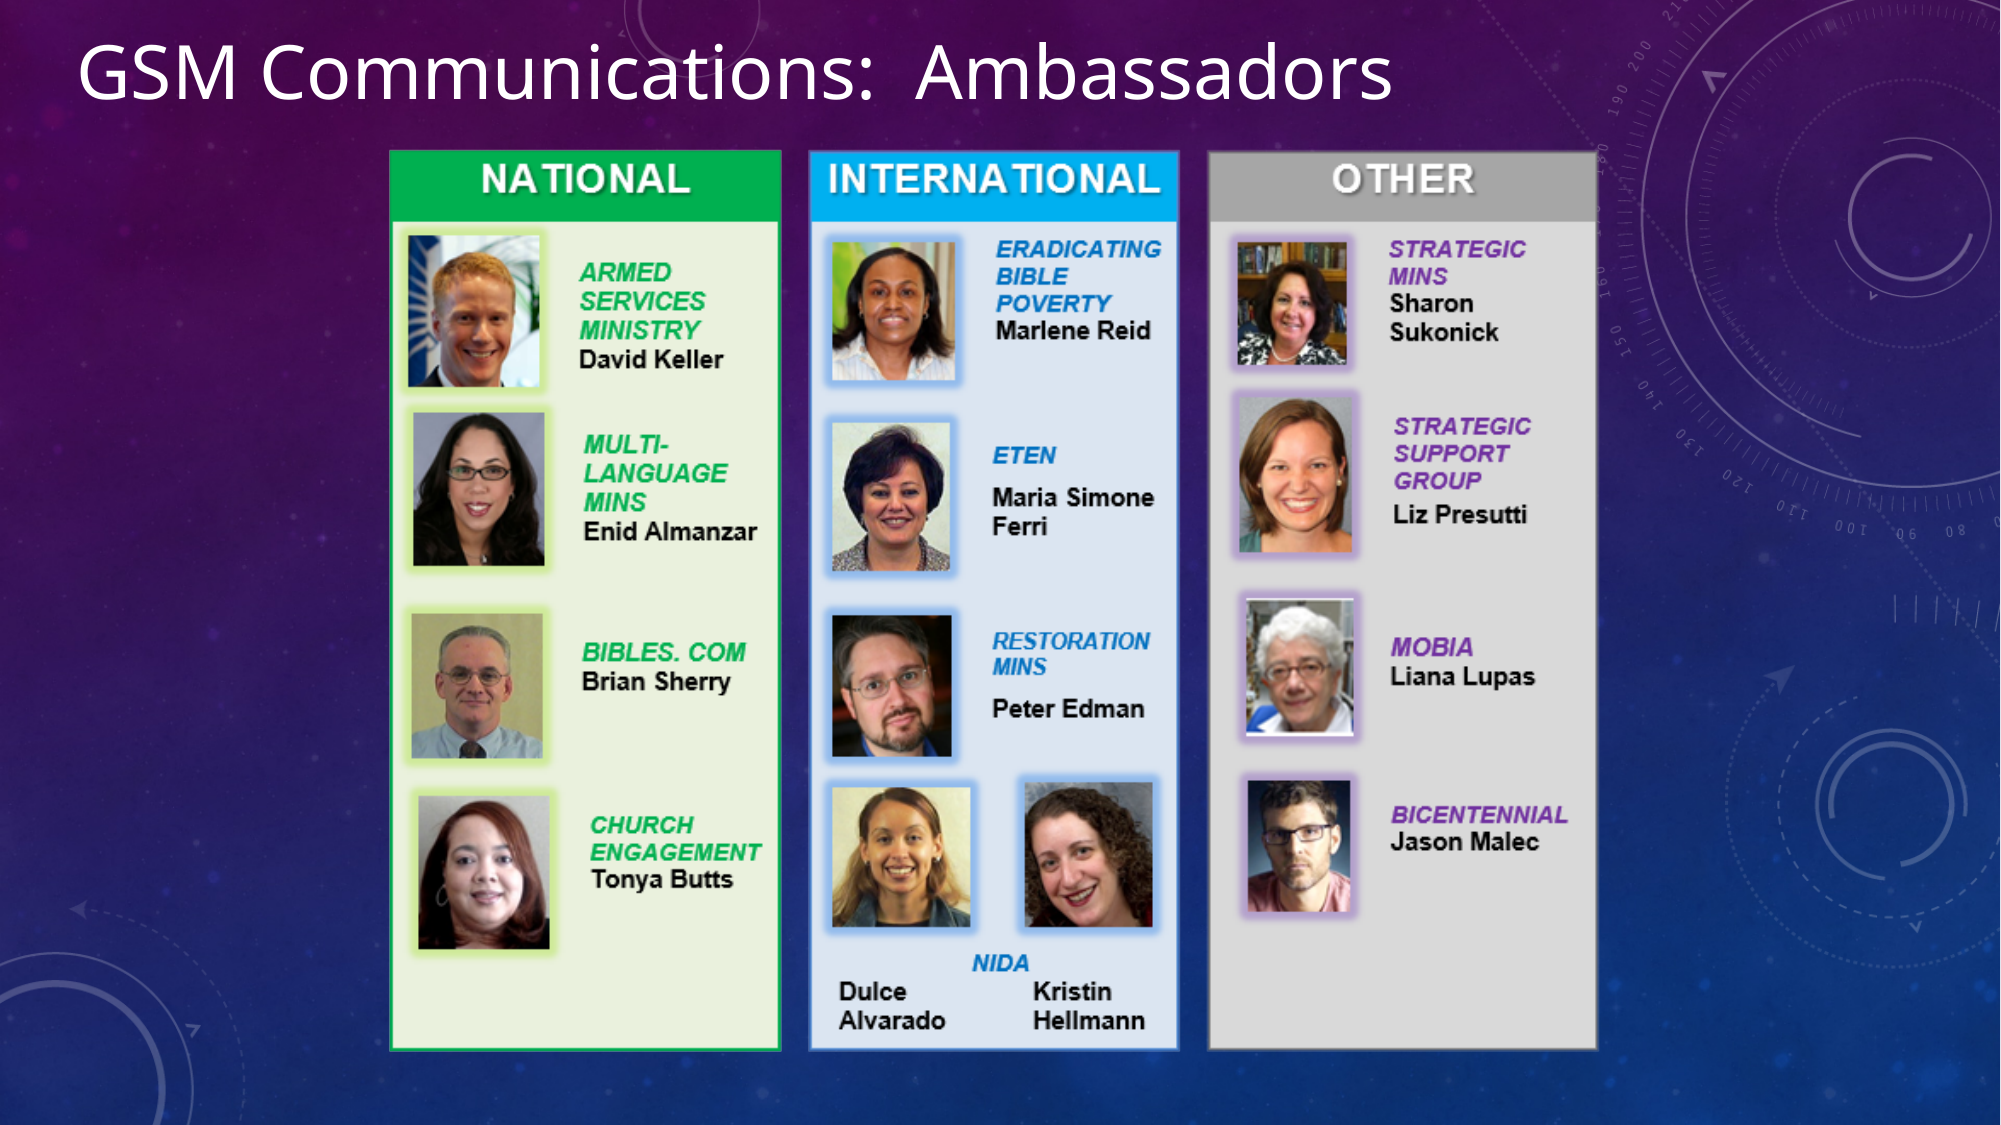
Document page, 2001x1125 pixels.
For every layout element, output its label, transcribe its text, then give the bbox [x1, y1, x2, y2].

title GSM Communications: Ambassadors [61, 15, 1412, 124]
picture [0, 0, 2001, 1125]
